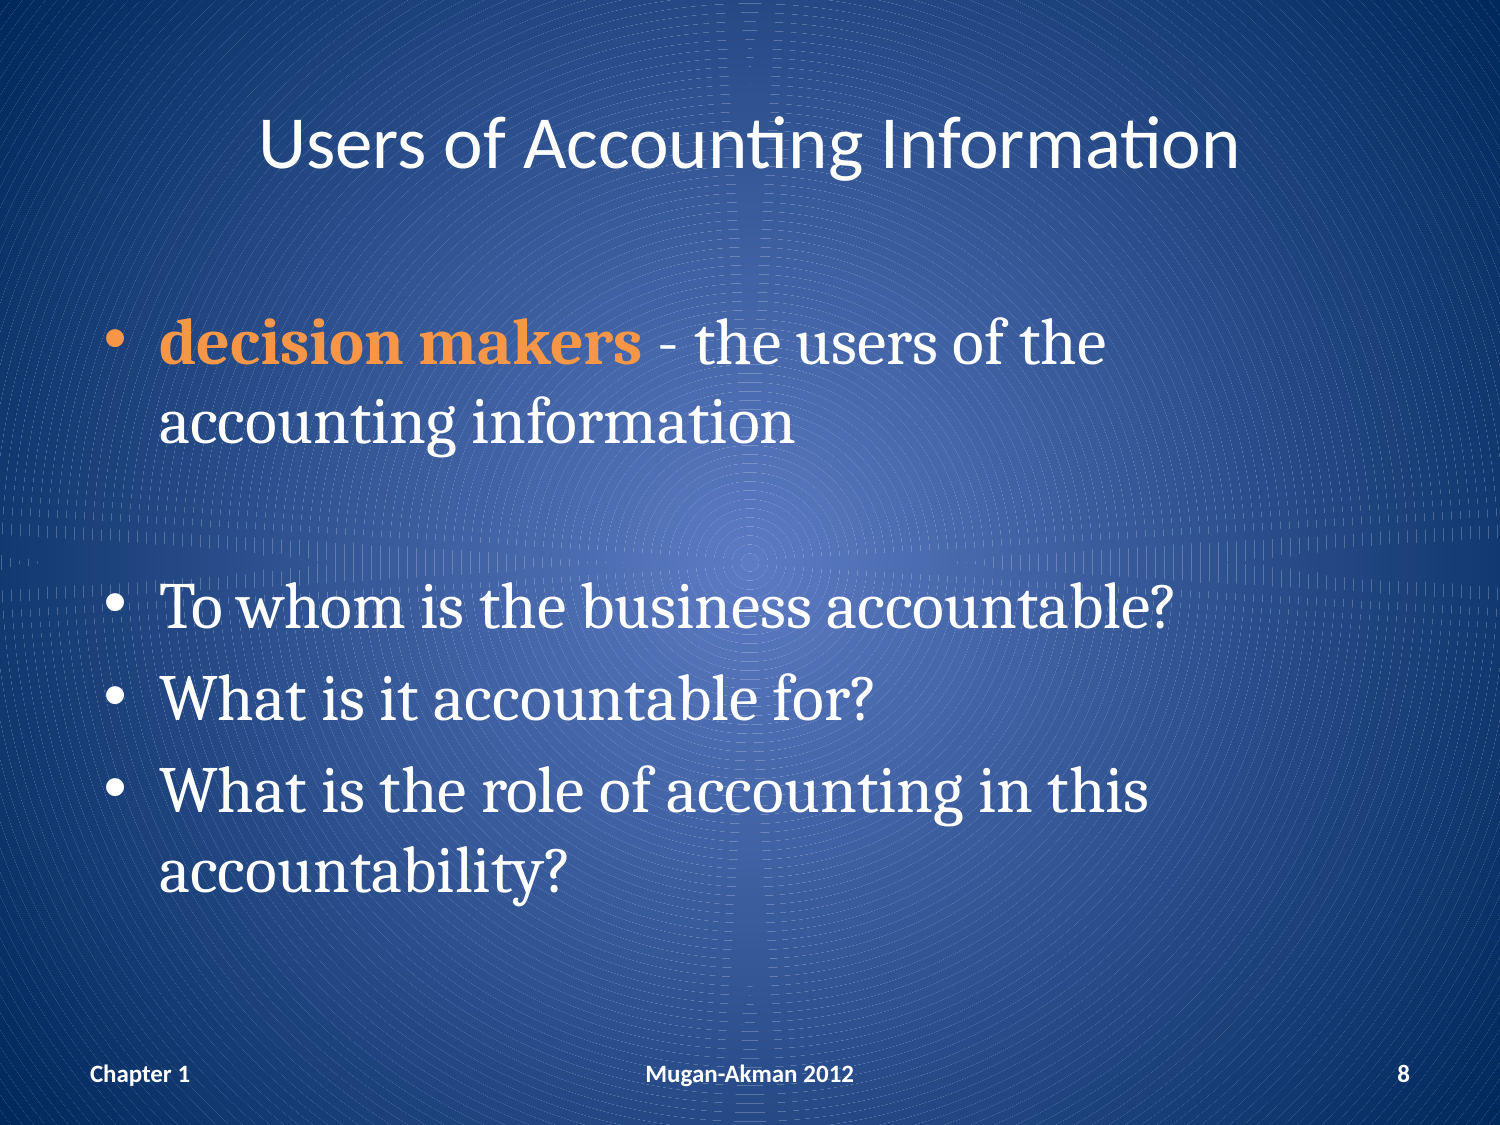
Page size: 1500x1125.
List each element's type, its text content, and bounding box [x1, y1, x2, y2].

title Users of Accounting Information [75, 45, 1425, 233]
footer Mugan-Akman 2012 [512, 1042, 988, 1103]
list decision makers - the users of the accounting information To whom is the business accountable? What is it accountable for? What is the role of accounting in this accountability? [88, 290, 1424, 917]
slide_number Chapter 1 [75, 1042, 425, 1103]
slide_number 8 [1074, 1042, 1425, 1103]
